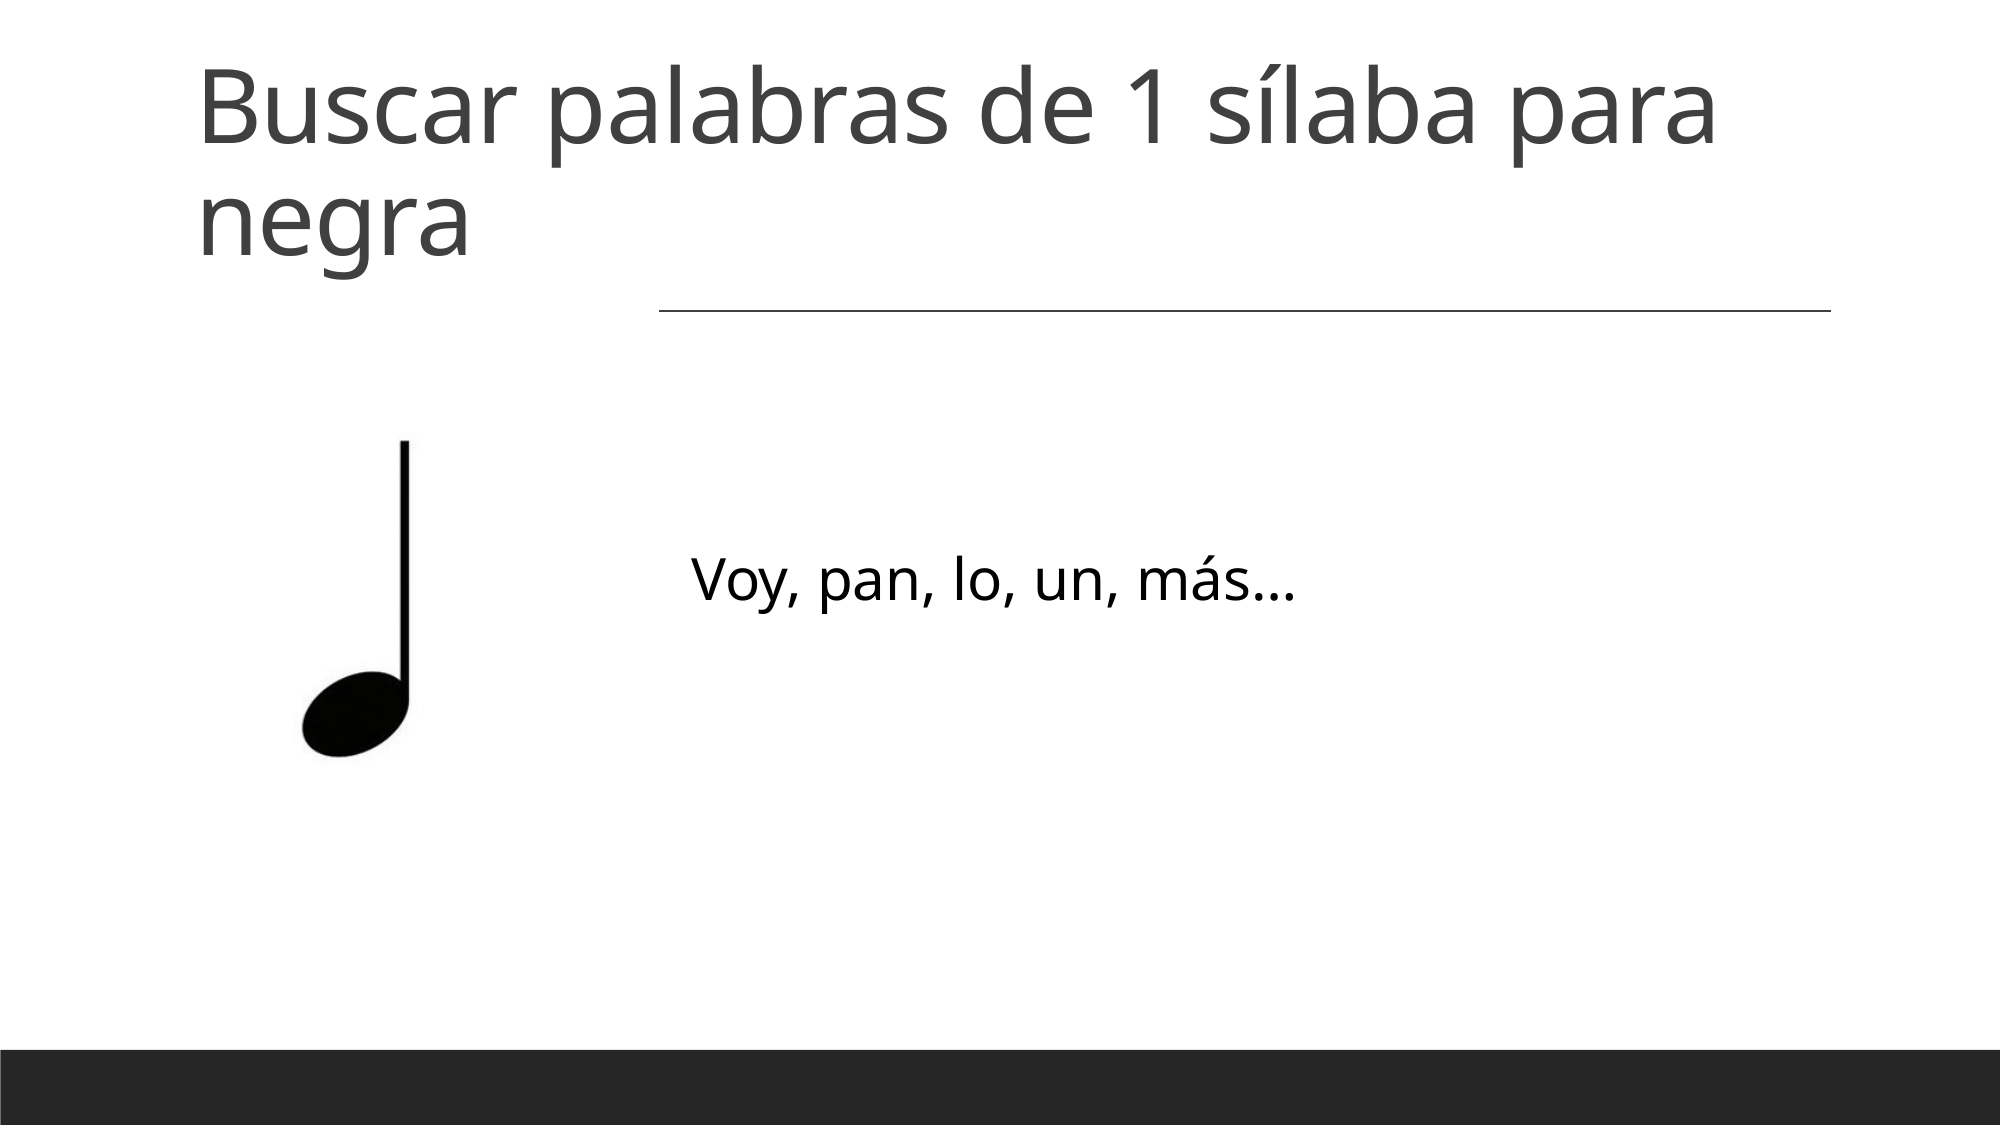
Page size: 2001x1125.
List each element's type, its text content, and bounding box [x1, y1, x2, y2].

picture [112, 310, 659, 903]
text_box Voy, pan, lo, un, más… [676, 534, 1433, 620]
title Buscar palabras de 1 sílaba para negra [180, 47, 1830, 285]
